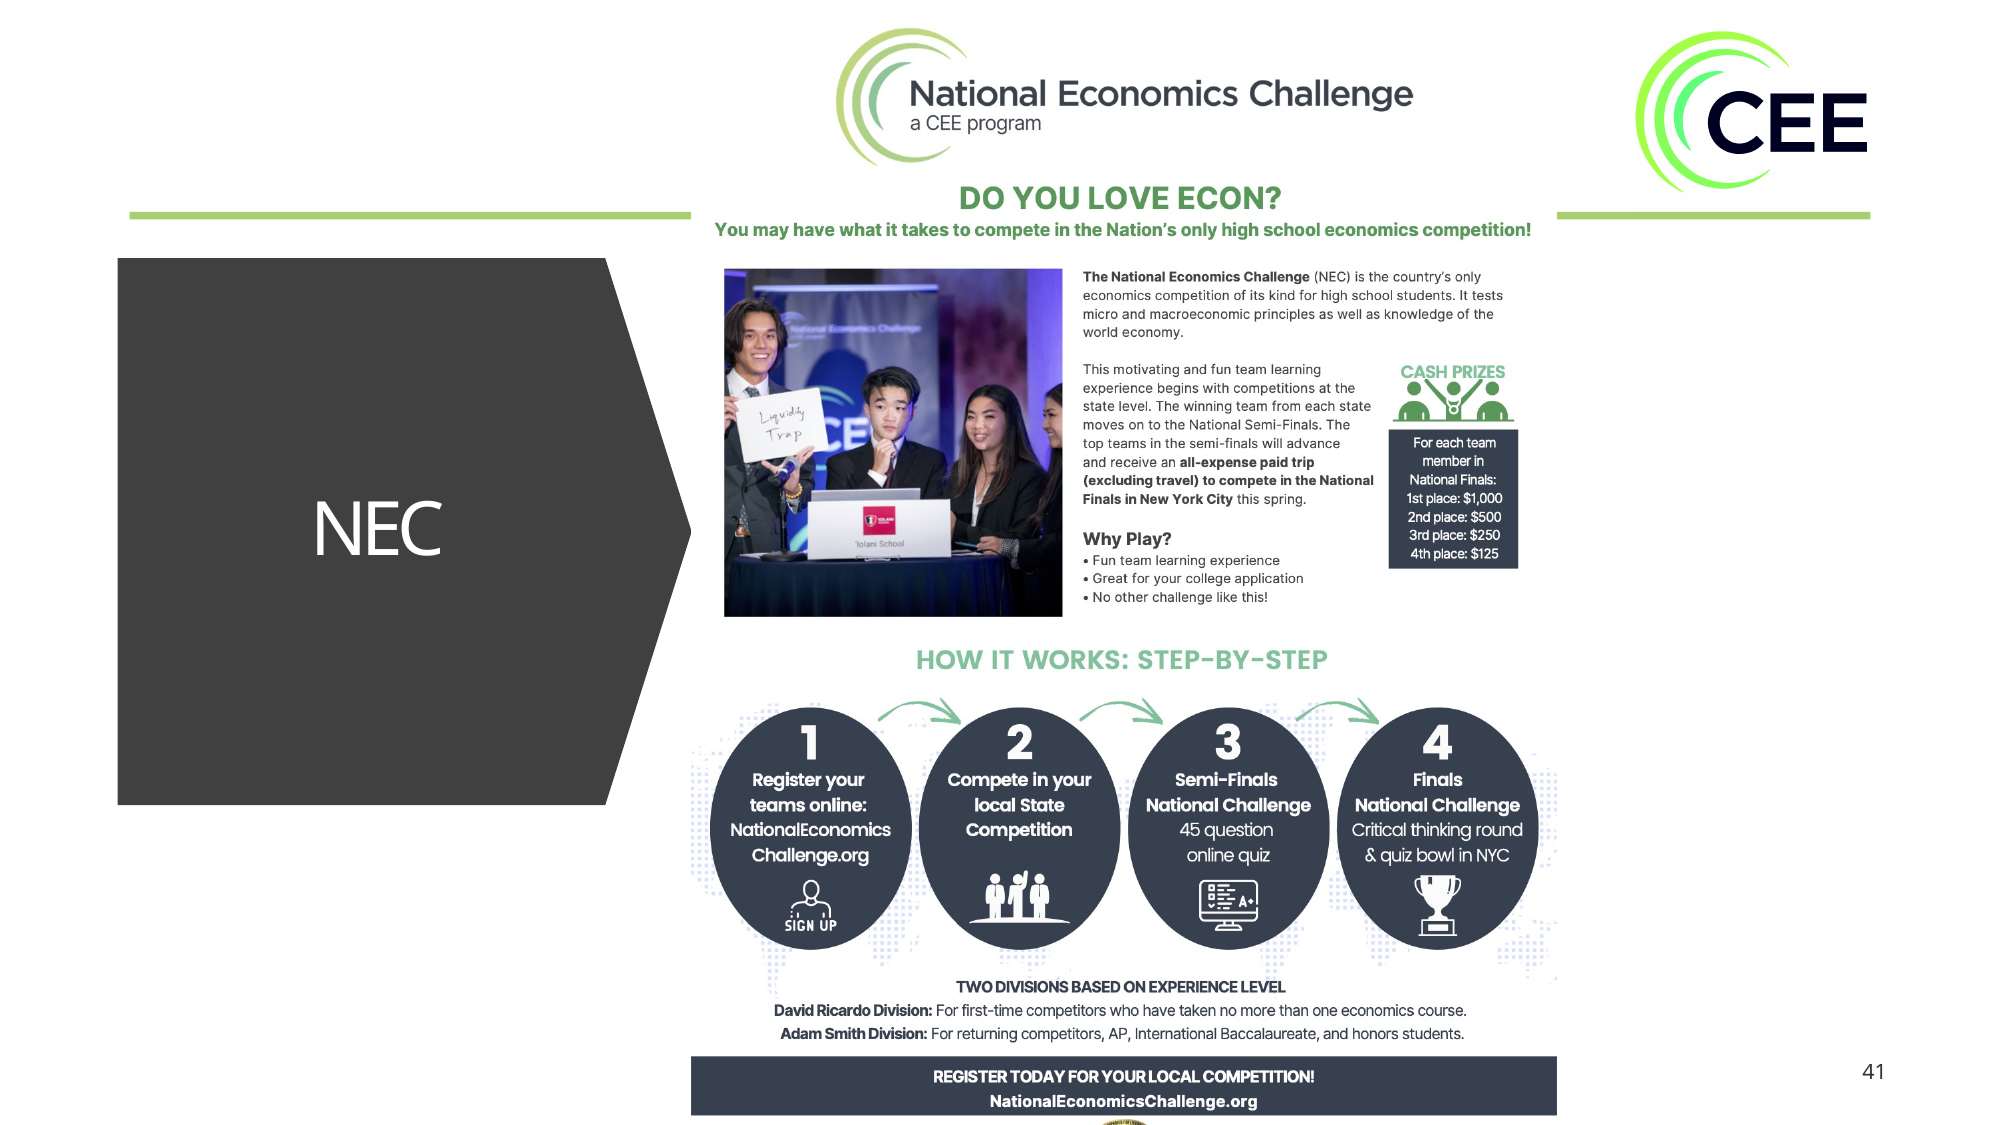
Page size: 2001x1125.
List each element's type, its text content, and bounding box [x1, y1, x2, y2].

picture [691, 0, 1557, 1125]
picture [1630, 11, 1872, 212]
slide_number 41 [1849, 1050, 1895, 1096]
text_box [117, 258, 691, 806]
text_box NEC [176, 322, 593, 741]
